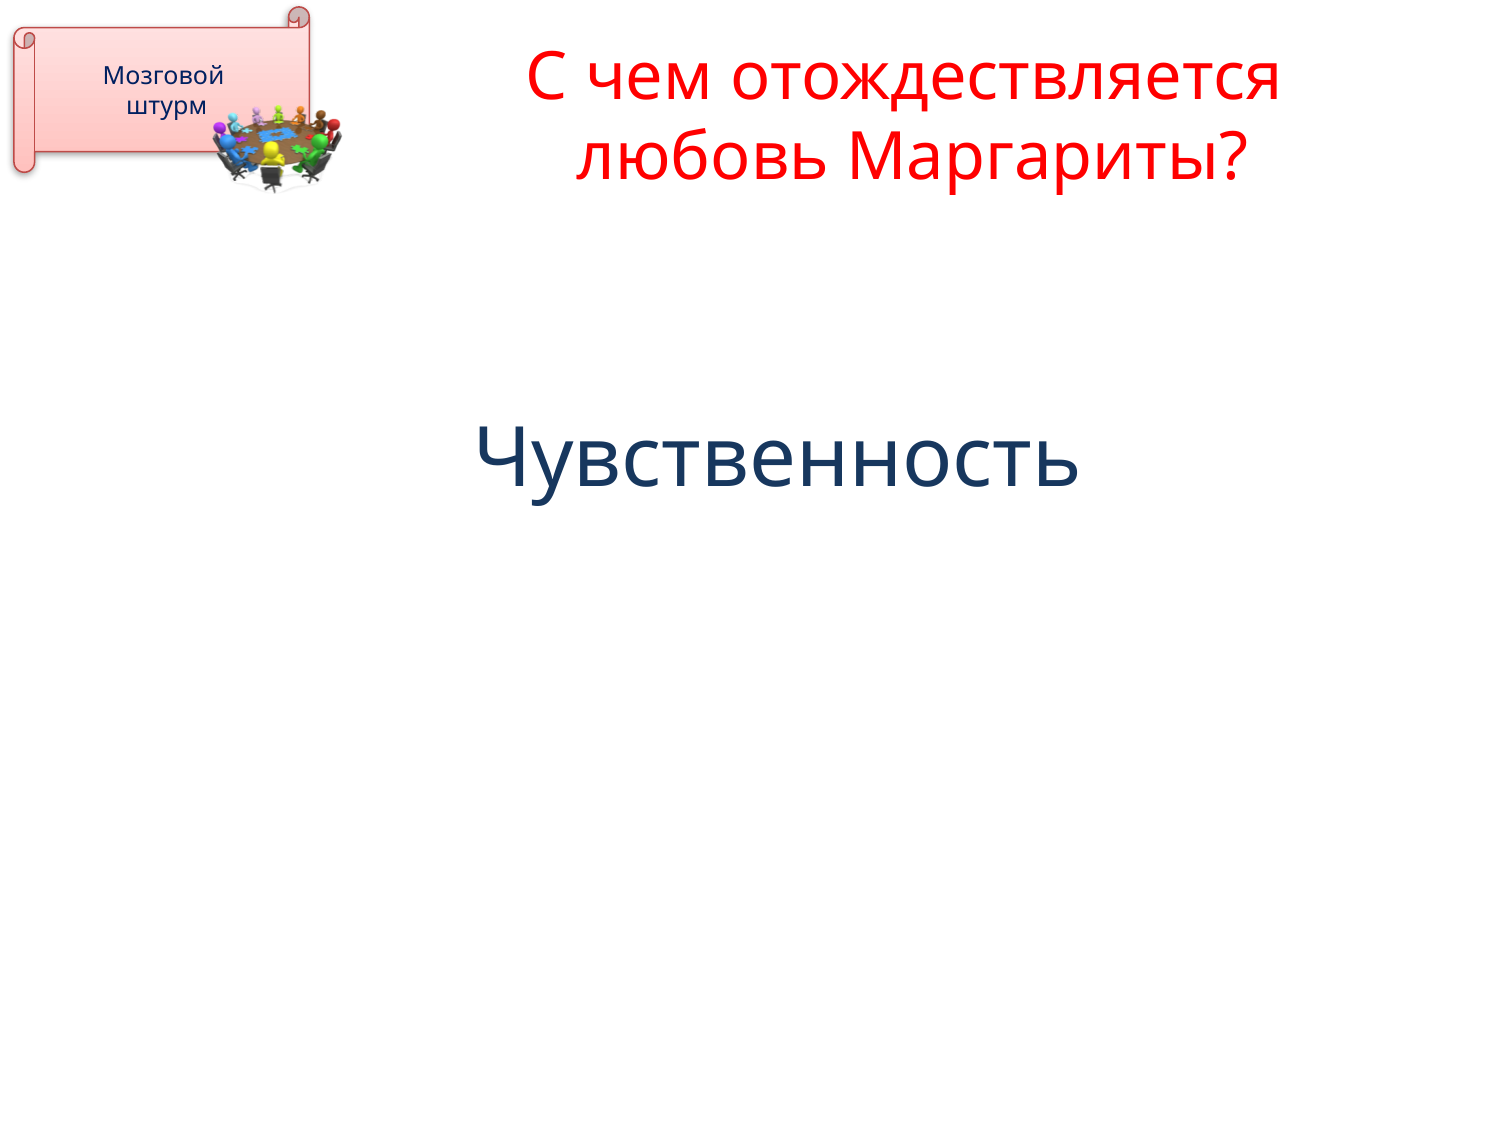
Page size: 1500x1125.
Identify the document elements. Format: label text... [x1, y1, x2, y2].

text_box С чем отождествляется любовь Маргариты? [369, 26, 1457, 201]
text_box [13, 6, 345, 197]
text_box Чувственность [307, 395, 1248, 511]
